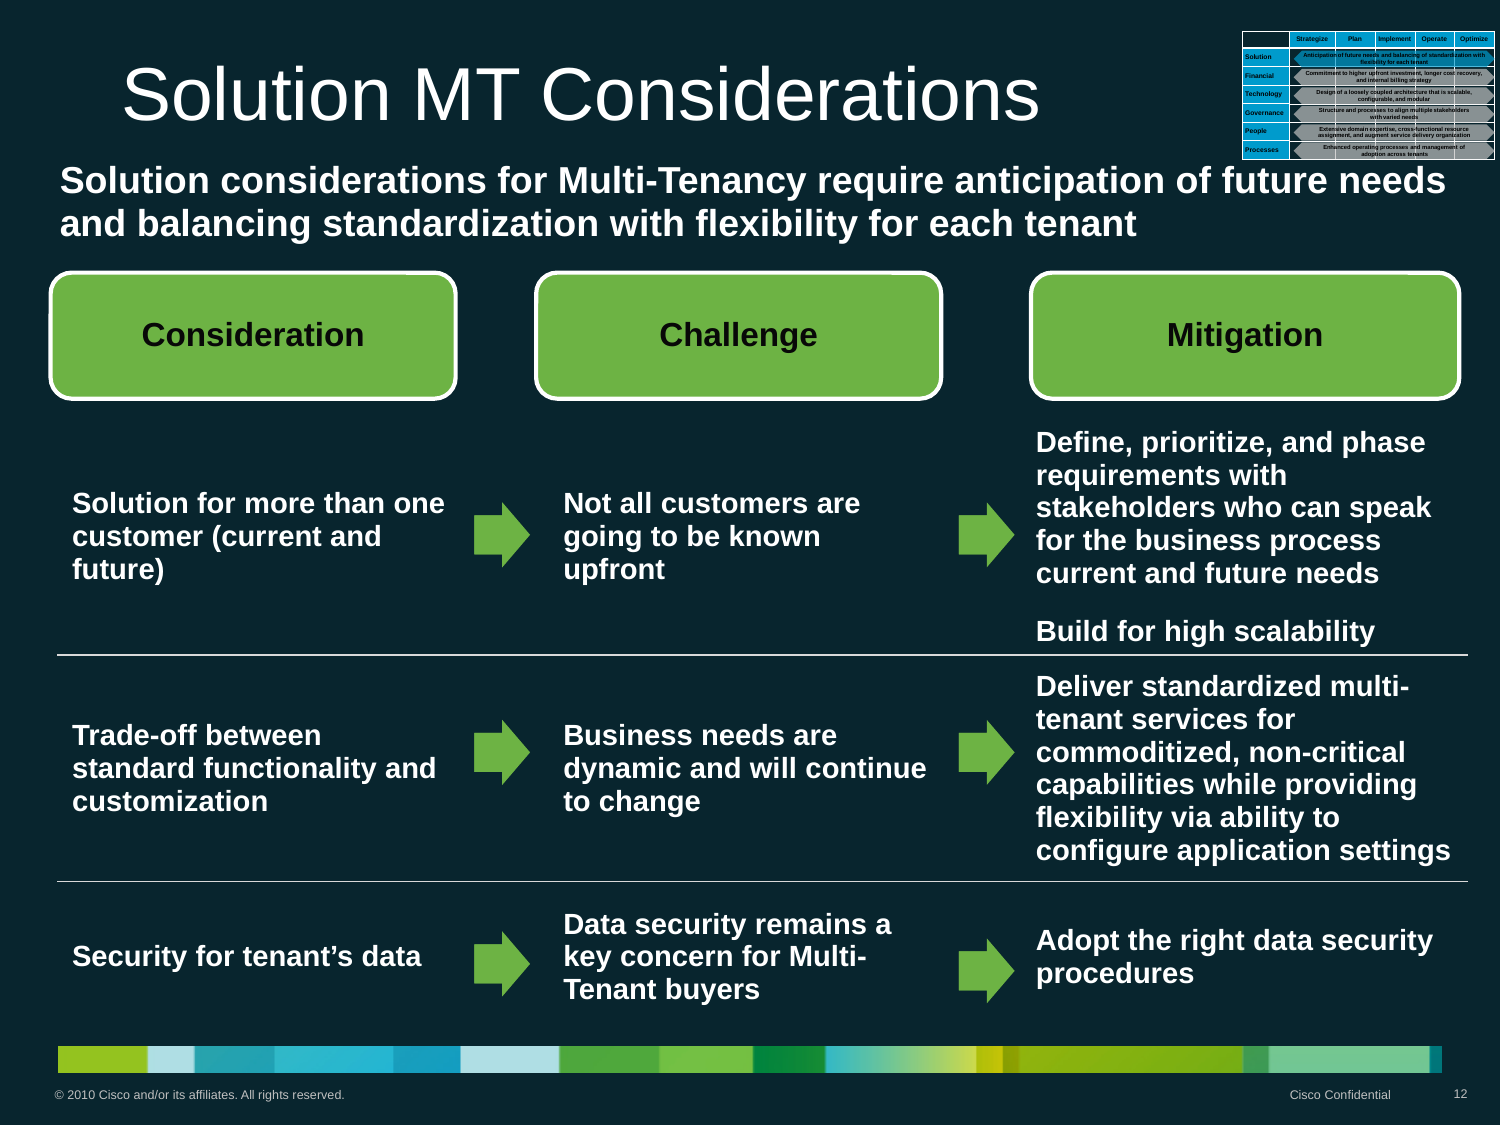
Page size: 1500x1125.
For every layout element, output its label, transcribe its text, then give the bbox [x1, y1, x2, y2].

table_header [452, 418, 548, 654]
table_cell Deliver standardized multi-tenant services for commoditized, non-critical capabilities while providing flexibility via ability to configure application settings [1021, 656, 1468, 881]
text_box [1030, 272, 1460, 399]
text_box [535, 272, 942, 399]
table_cell [931, 882, 1021, 1032]
picture [1238, 27, 1498, 163]
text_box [958, 719, 1015, 786]
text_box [474, 931, 531, 997]
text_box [474, 719, 531, 786]
table_header Solution for more than one customer (current and future) [57, 418, 452, 654]
table_cell Adopt the right data security procedures [1021, 882, 1468, 1032]
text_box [50, 272, 456, 399]
table_header Define, prioritize, and phase requirements with stakeholders who can speak for the business process current and future needs Build for high scalability [1021, 418, 1468, 654]
table_cell [452, 656, 548, 881]
table_cell Business needs are dynamic and will continue to change [548, 656, 931, 881]
list Solution considerations for Multi-Tenancy require anticipation of future needs and balancing standardization with flexibility for each tenant [44, 151, 1469, 262]
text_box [958, 938, 1015, 1004]
table_cell Data security remains a key concern for Multi-Tenant buyers [548, 882, 931, 1032]
table_cell Security for tenant’s data [57, 882, 452, 1032]
table_cell Trade-off between standard functionality and customization [57, 656, 452, 881]
title Solution MT Considerations [107, 50, 1233, 143]
table_cell [931, 656, 1021, 881]
table_header Not all customers are going to be known upfront [548, 418, 931, 654]
table_cell [452, 882, 548, 1032]
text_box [958, 501, 1015, 568]
table_header [931, 418, 1021, 654]
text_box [474, 501, 531, 568]
picture [58, 1046, 1442, 1073]
